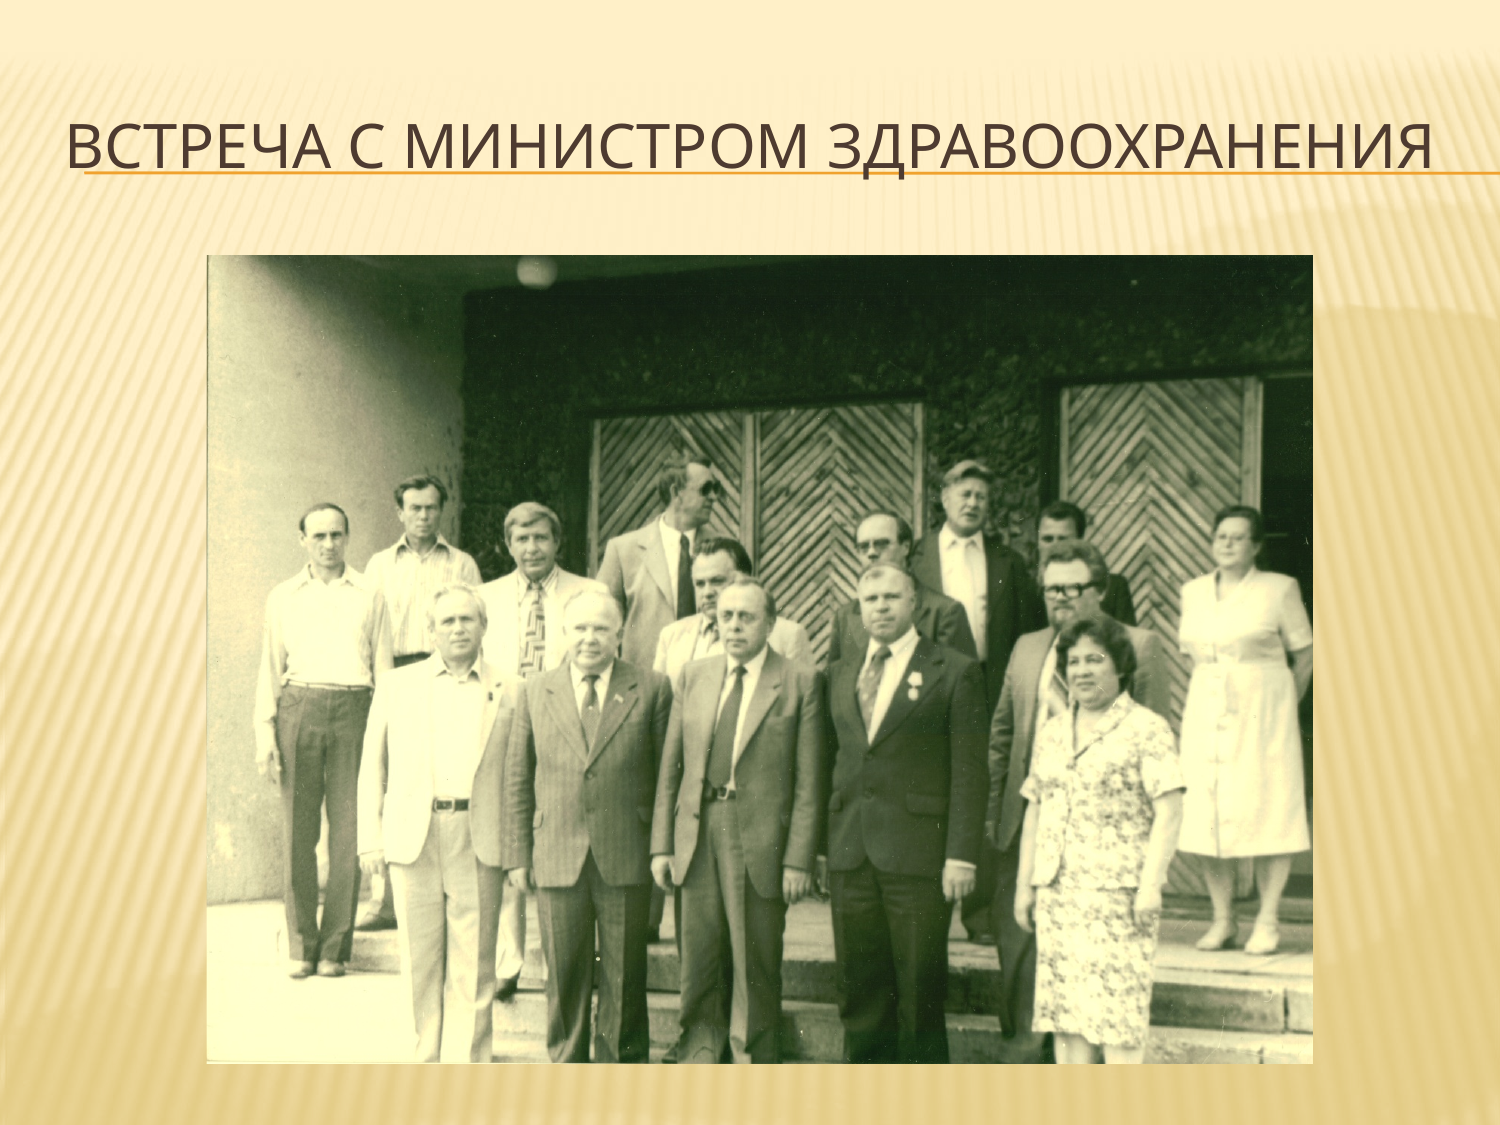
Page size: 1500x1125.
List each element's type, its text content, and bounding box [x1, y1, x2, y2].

title Встреча с министром здравоохранения [50, 75, 1475, 213]
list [208, 257, 1313, 1063]
